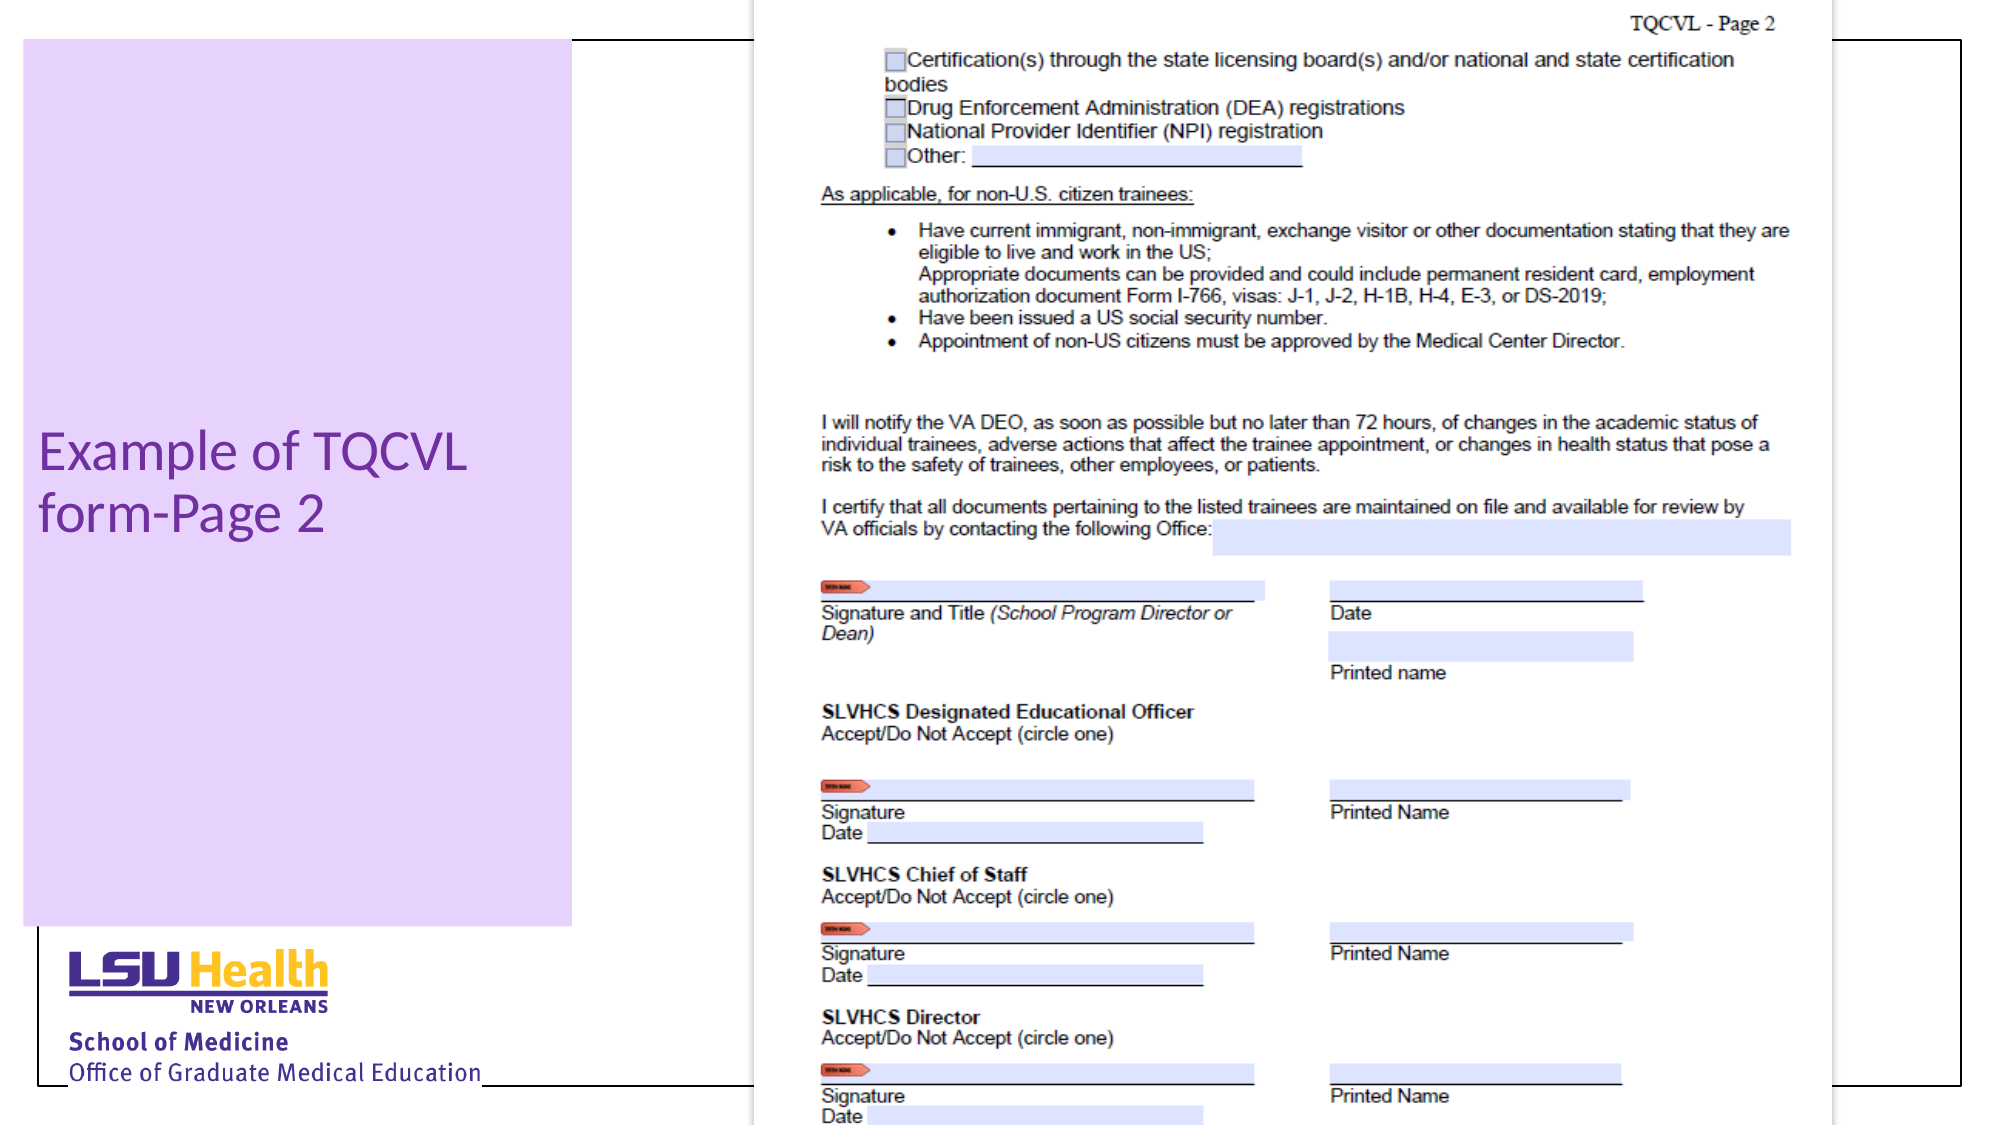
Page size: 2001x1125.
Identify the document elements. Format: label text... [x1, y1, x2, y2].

picture [768, 0, 1818, 1125]
title Example of TQCVL form-Page 2 [23, 38, 572, 927]
picture [68, 949, 482, 1088]
